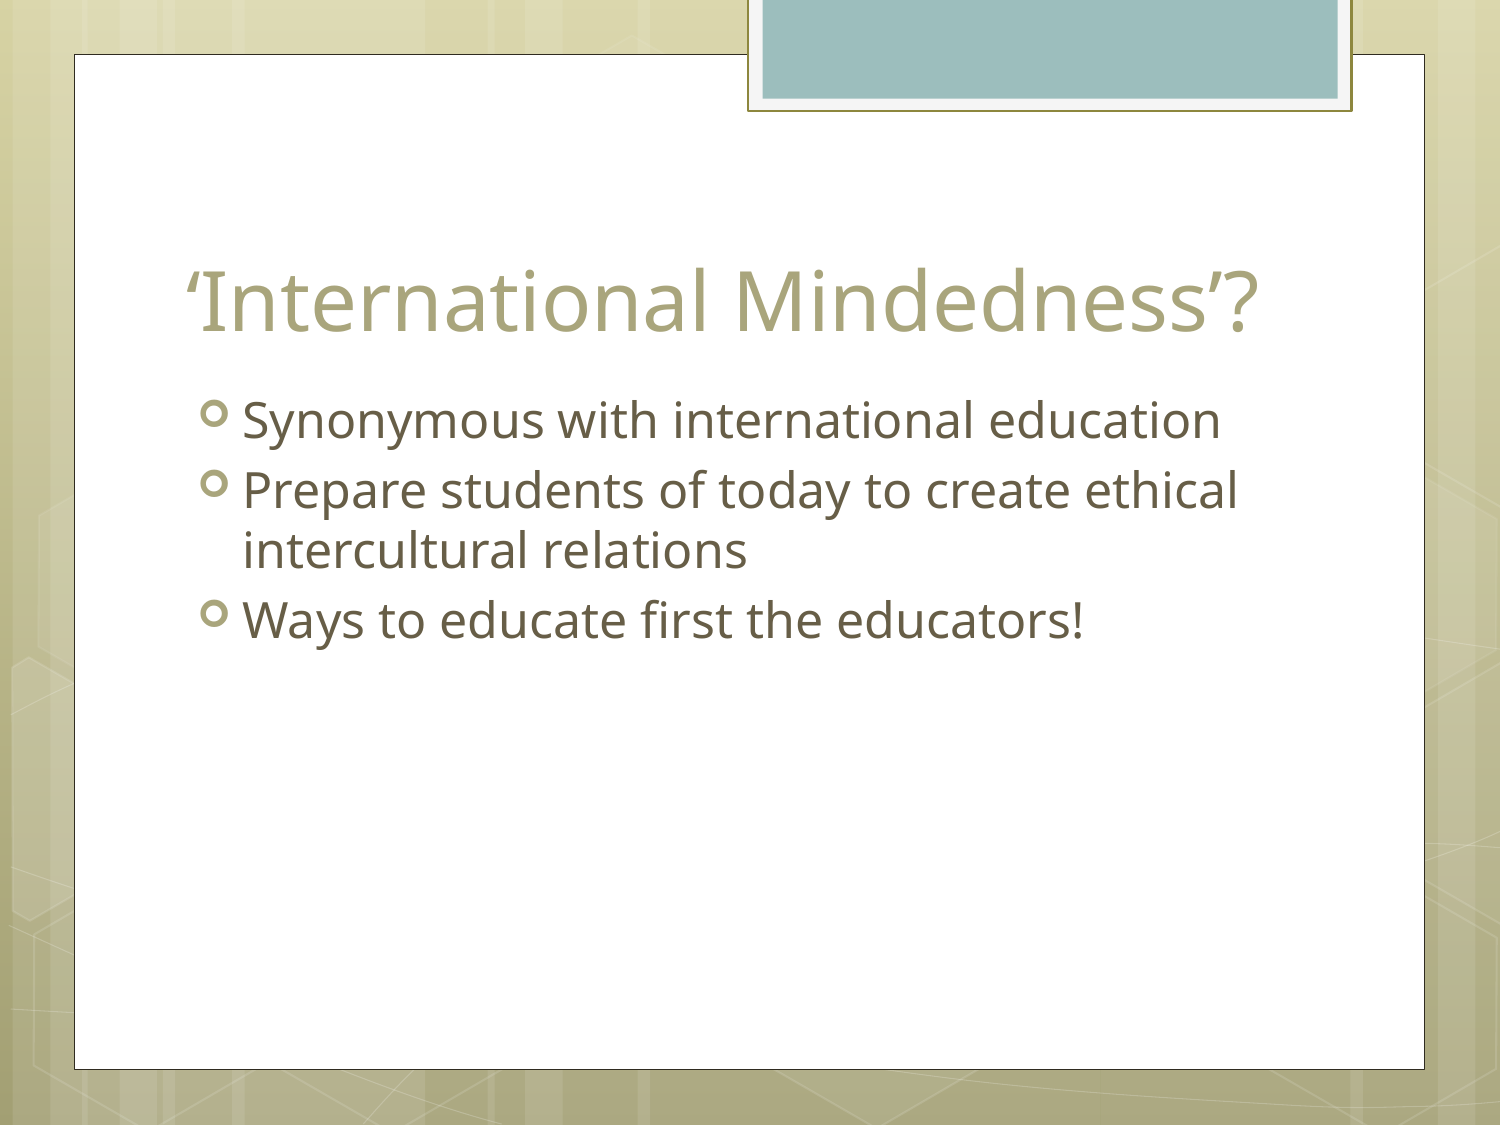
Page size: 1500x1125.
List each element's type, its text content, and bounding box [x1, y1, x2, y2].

list Synonymous with international education Prepare students of today to create ethical intercultural relations Ways to educate first the educators! [171, 381, 1283, 957]
title ‘International Mindedness’? [171, 168, 1324, 357]
